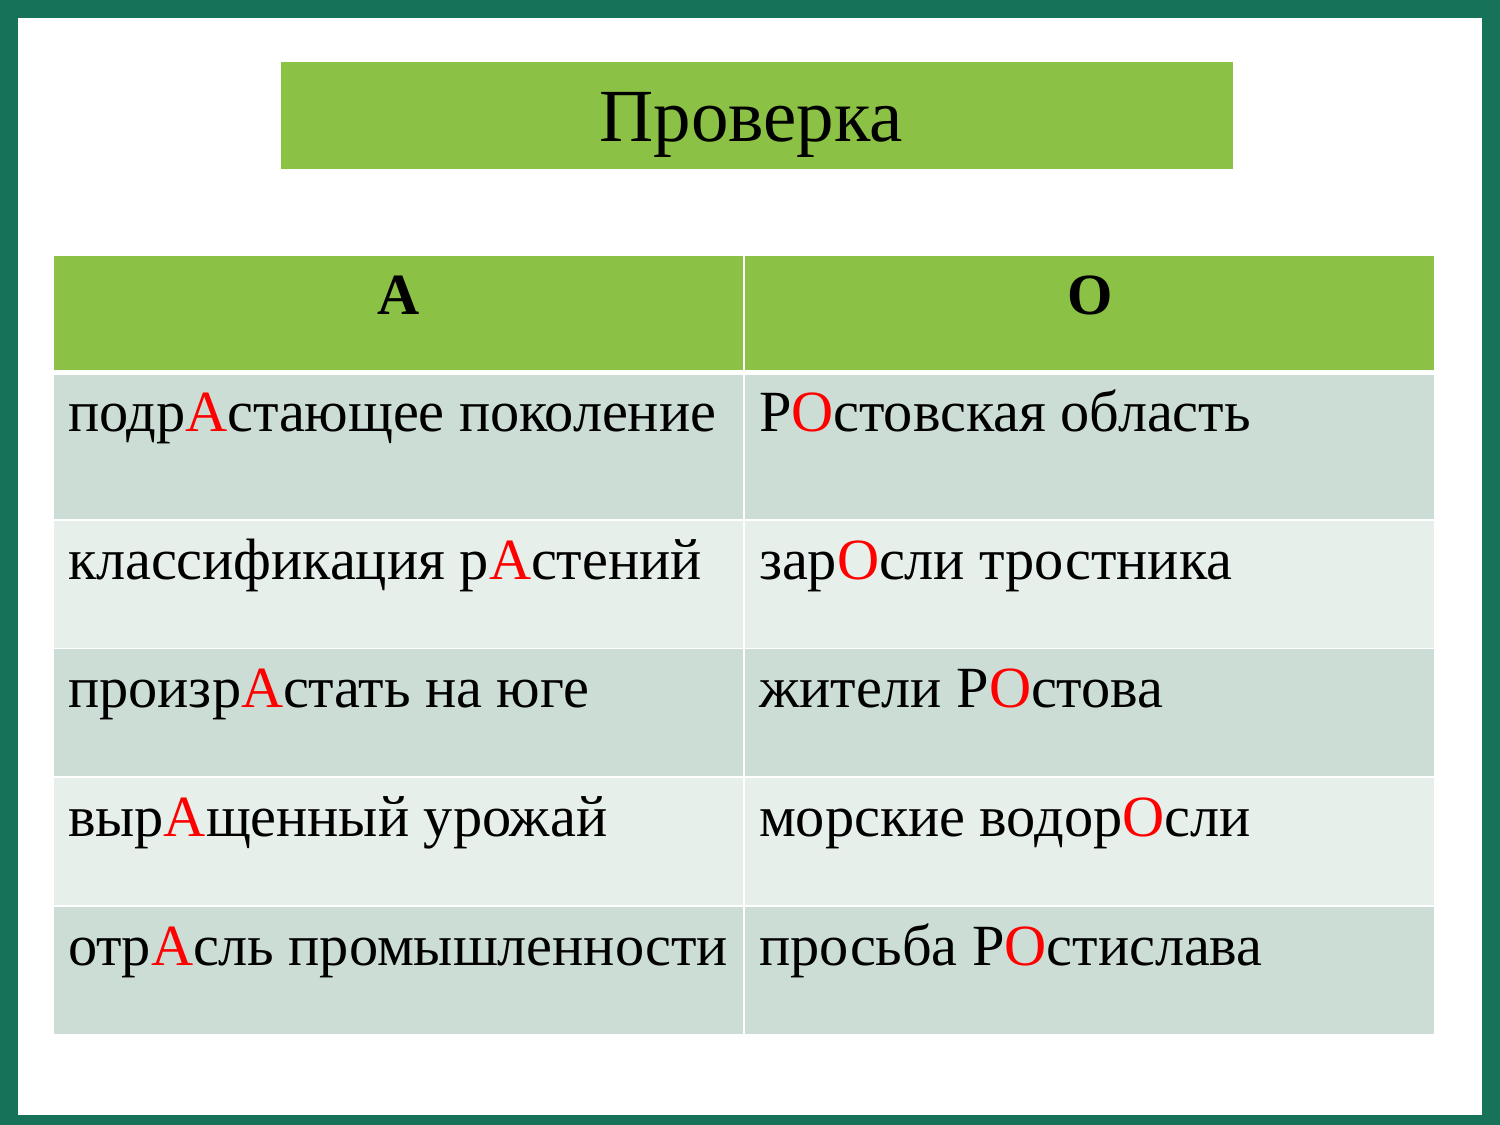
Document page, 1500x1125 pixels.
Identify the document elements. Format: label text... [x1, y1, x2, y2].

table_cell классификация рАстений [54, 521, 743, 648]
table_cell зарОсли тростника [745, 521, 1434, 648]
table_header О [745, 256, 1434, 370]
title Проверка [584, 66, 1055, 168]
table_header А [54, 256, 743, 370]
table_cell произрАстать на юге [54, 649, 743, 776]
table_cell морские водорОсли [745, 778, 1434, 905]
table_cell отрАсль промышленности [54, 907, 743, 1034]
table_cell просьба РОстислава [745, 907, 1434, 1034]
table_cell подрАстающее поколение [54, 375, 743, 519]
picture [281, 62, 1233, 169]
table_cell РОстовская область [745, 375, 1434, 519]
table_cell жители РОстова [745, 649, 1434, 776]
table_cell вырАщенный урожай [54, 778, 743, 905]
